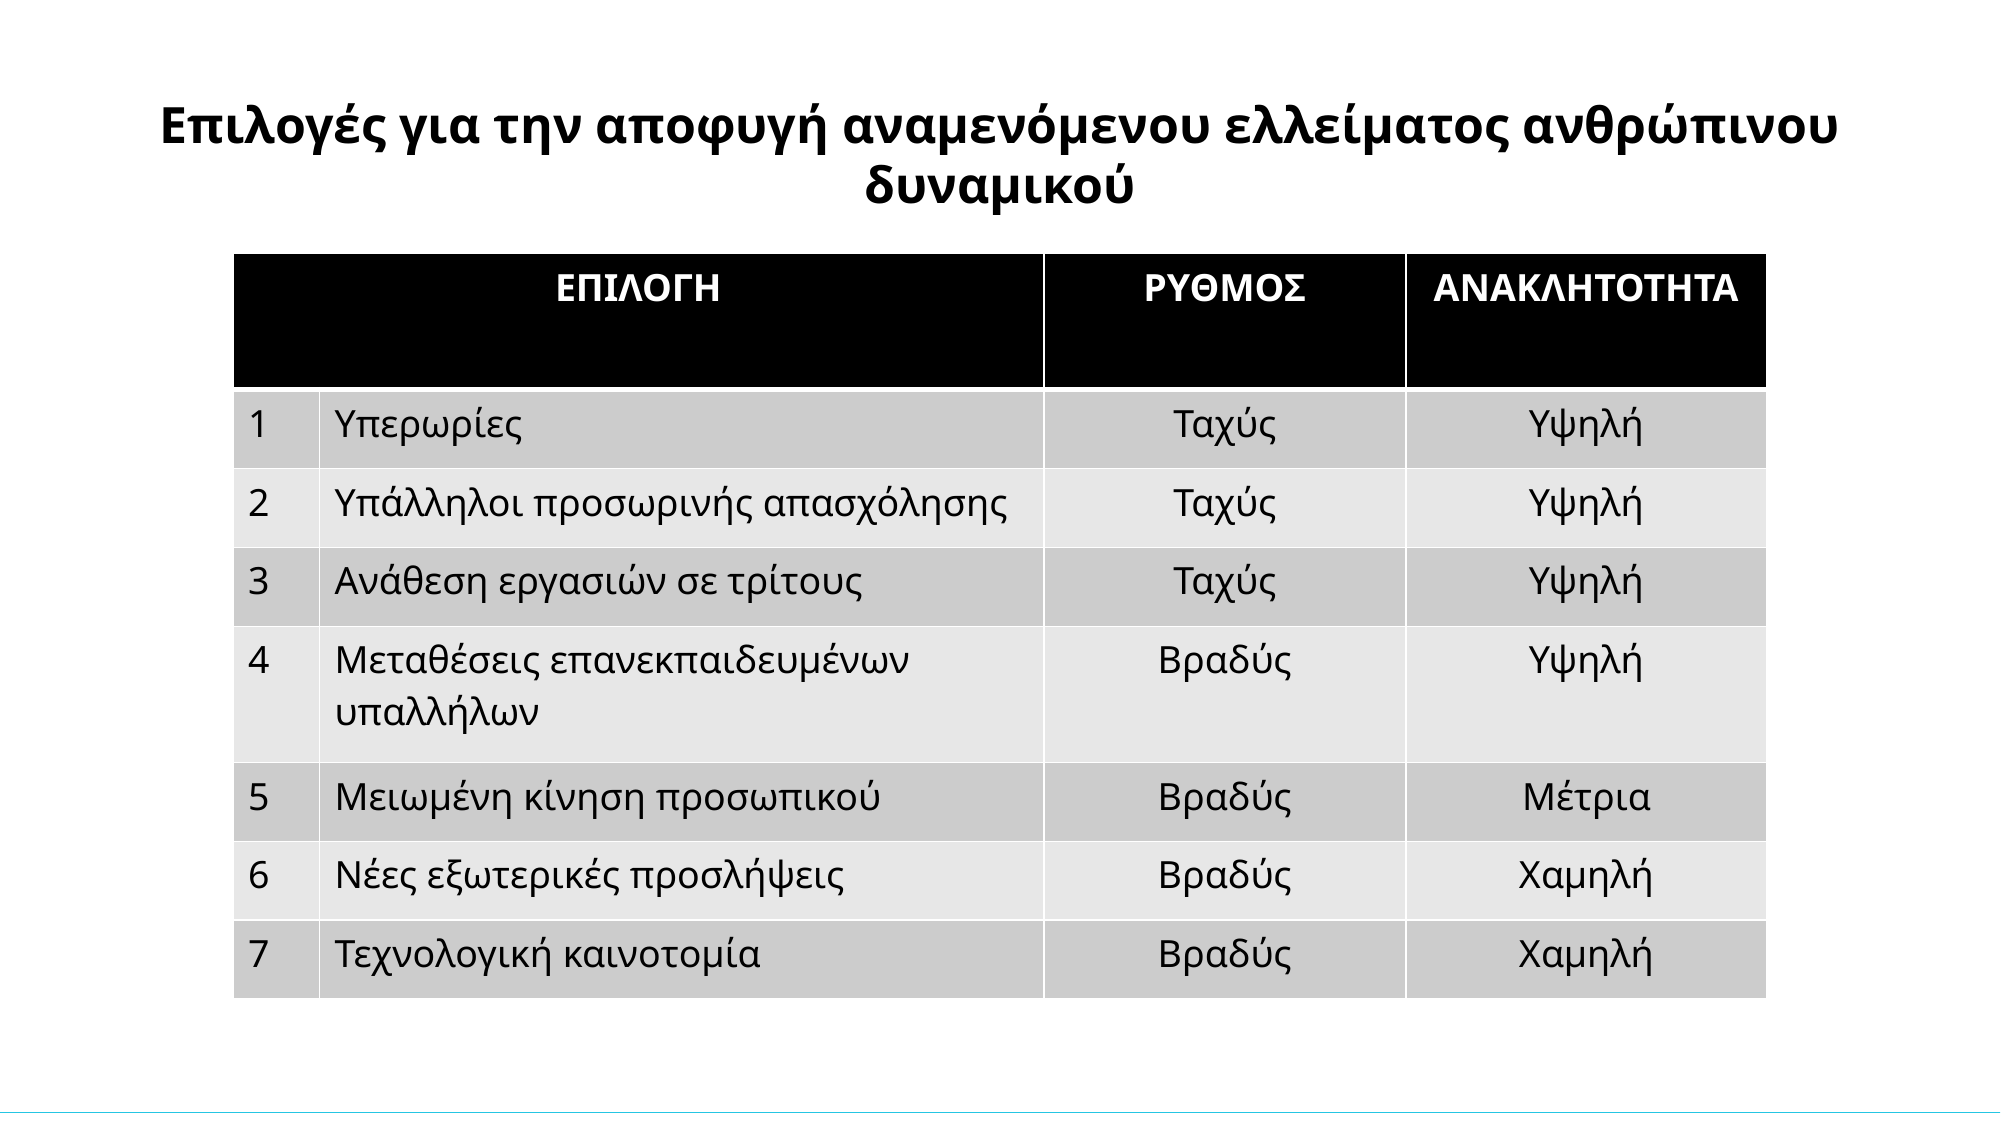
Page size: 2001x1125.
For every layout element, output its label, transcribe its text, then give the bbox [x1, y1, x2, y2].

table_cell Μεταθέσεις επανεκπαιδευμένων υπαλλήλων [320, 627, 1043, 762]
table_cell 1 [234, 392, 319, 468]
table_cell Ταχύς [1045, 548, 1405, 626]
table_cell Βραδύς [1045, 627, 1405, 762]
table_cell 4 [234, 627, 319, 762]
table_cell 6 [234, 842, 319, 919]
text_box Επιλογές για την αποφυγή αναμενόμενου ελλείματος ανθρώπινου δυναμικού [142, 85, 1858, 221]
table_cell Ανάθεση εργασιών σε τρίτους [320, 548, 1043, 626]
table_cell Υψηλή [1407, 469, 1766, 547]
table_cell 7 [234, 921, 319, 998]
table_cell Υπάλληλοι προσωρινής απασχόλησης [320, 469, 1043, 547]
table_cell Χαμηλή [1407, 921, 1766, 998]
table_cell Υψηλή [1407, 627, 1766, 762]
table_cell Τεχνολογική καινοτομία [320, 921, 1043, 998]
table_cell 2 [234, 469, 319, 547]
table_cell 5 [234, 763, 319, 841]
table_cell 3 [234, 548, 319, 626]
table_cell Μειωμένη κίνηση προσωπικού [320, 763, 1043, 841]
table_cell Βραδύς [1045, 763, 1405, 841]
table_header ΡΥΘΜΟΣ [1045, 254, 1405, 387]
table_cell Χαμηλή [1407, 842, 1766, 919]
table_cell Ταχύς [1045, 469, 1405, 547]
table_cell Βραδύς [1045, 842, 1405, 919]
table_cell Υπερωρίες [320, 392, 1043, 468]
table_cell Υψηλή [1407, 548, 1766, 626]
table_cell Ταχύς [1045, 392, 1405, 468]
table_cell Μέτρια [1407, 763, 1766, 841]
table_header ΑΝΑΚΛΗΤΟΤΗΤΑ [1407, 254, 1766, 387]
table_header ΕΠΙΛΟΓΗ [234, 254, 1043, 387]
table_cell Βραδύς [1045, 921, 1405, 998]
table_cell Υψηλή [1407, 392, 1766, 468]
table_cell Νέες εξωτερικές προσλήψεις [320, 842, 1043, 919]
